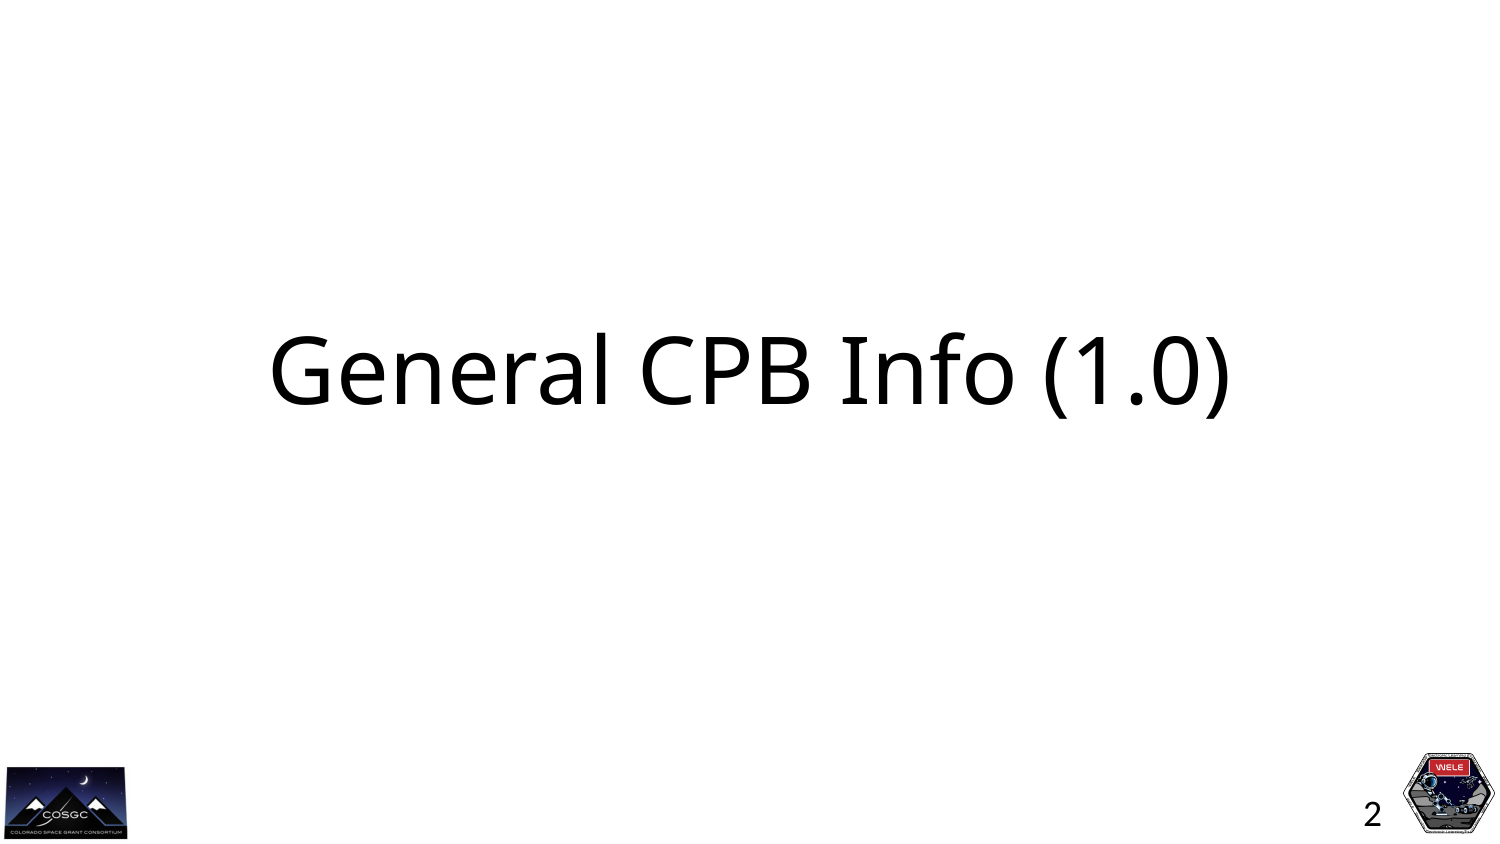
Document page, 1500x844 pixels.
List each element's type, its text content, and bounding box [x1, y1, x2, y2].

title General CPB Info (1.0) [187, 138, 1313, 432]
picture [2, 763, 130, 844]
picture [1403, 753, 1495, 834]
slide_number 2 [1059, 782, 1397, 827]
